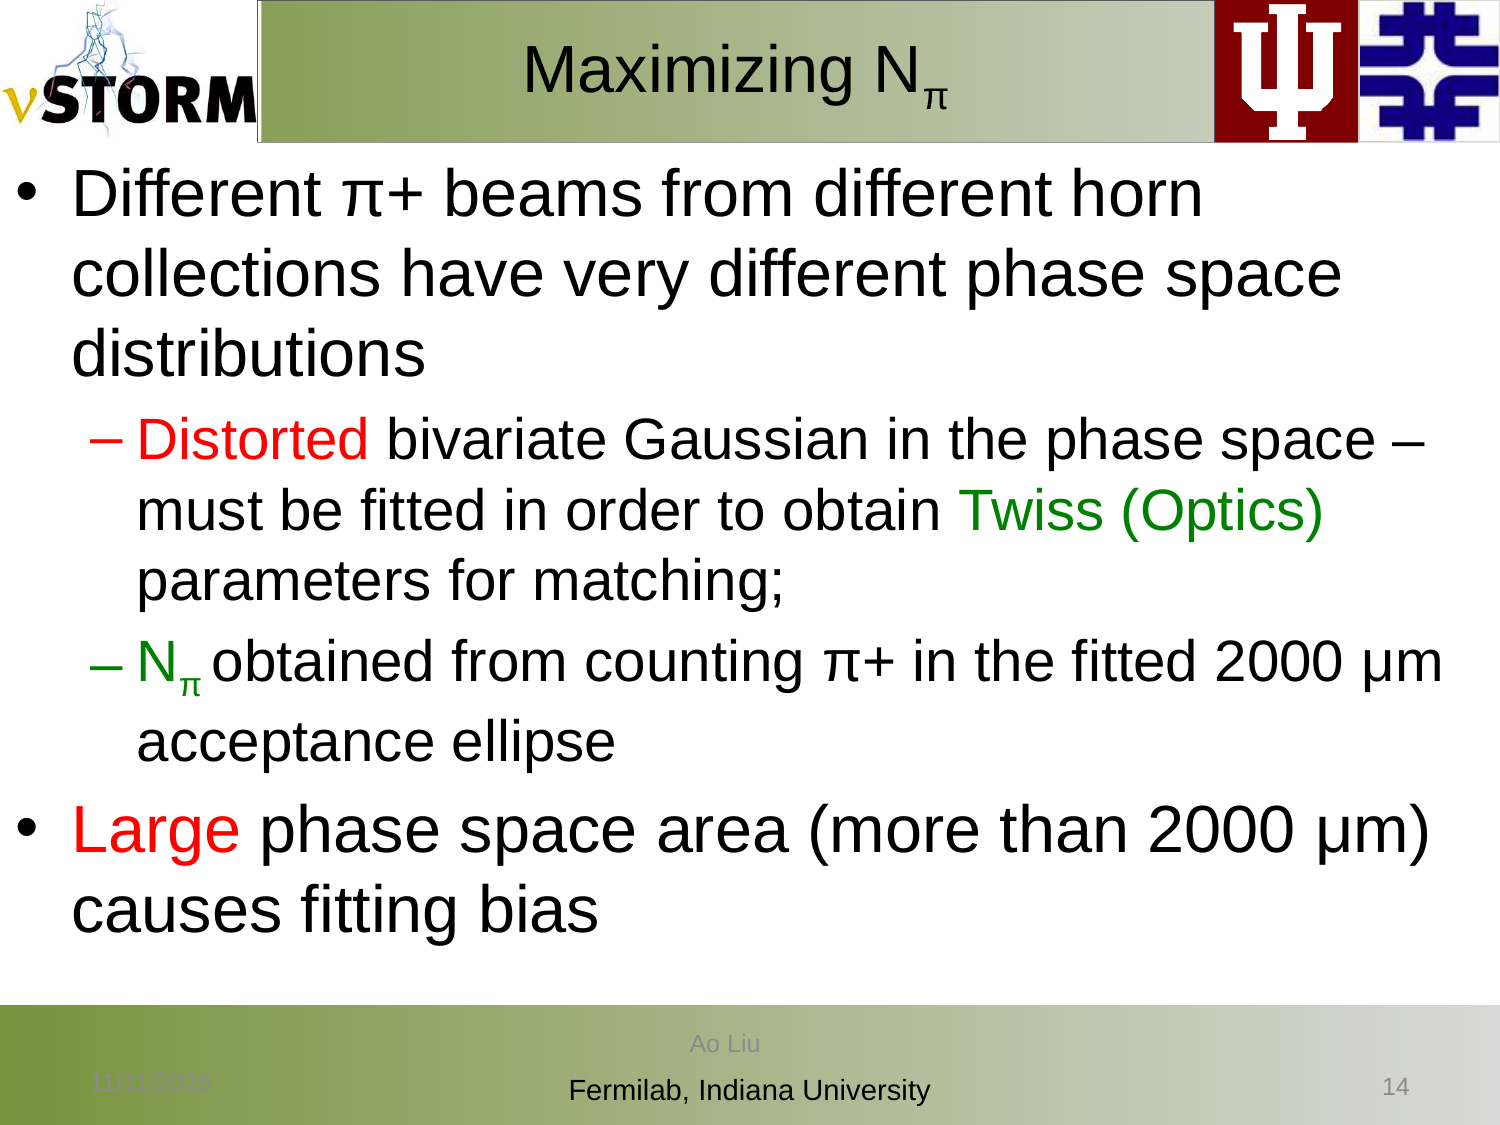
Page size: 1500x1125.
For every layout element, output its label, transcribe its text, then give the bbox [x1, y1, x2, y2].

list Different π+ beams from different horn collections have very different phase space distributions Distorted bivariate Gaussian in the phase space – must be fitted in order to obtain Twiss (Optics) parameters for matching; Nπ obtained from counting π+ in the fitted 2000 μm acceptance ellipse Large phase space area (more than 2000 μm) causes fitting bias [0, 142, 1500, 1005]
picture [1215, 0, 1358, 142]
slide_number 13 [1132, 1064, 1425, 1106]
title Maximizing Nπ [257, 0, 1215, 142]
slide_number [75, 1061, 258, 1103]
picture [0, 0, 257, 142]
footer Ao Liu [487, 1020, 963, 1065]
picture [1360, 1, 1500, 141]
